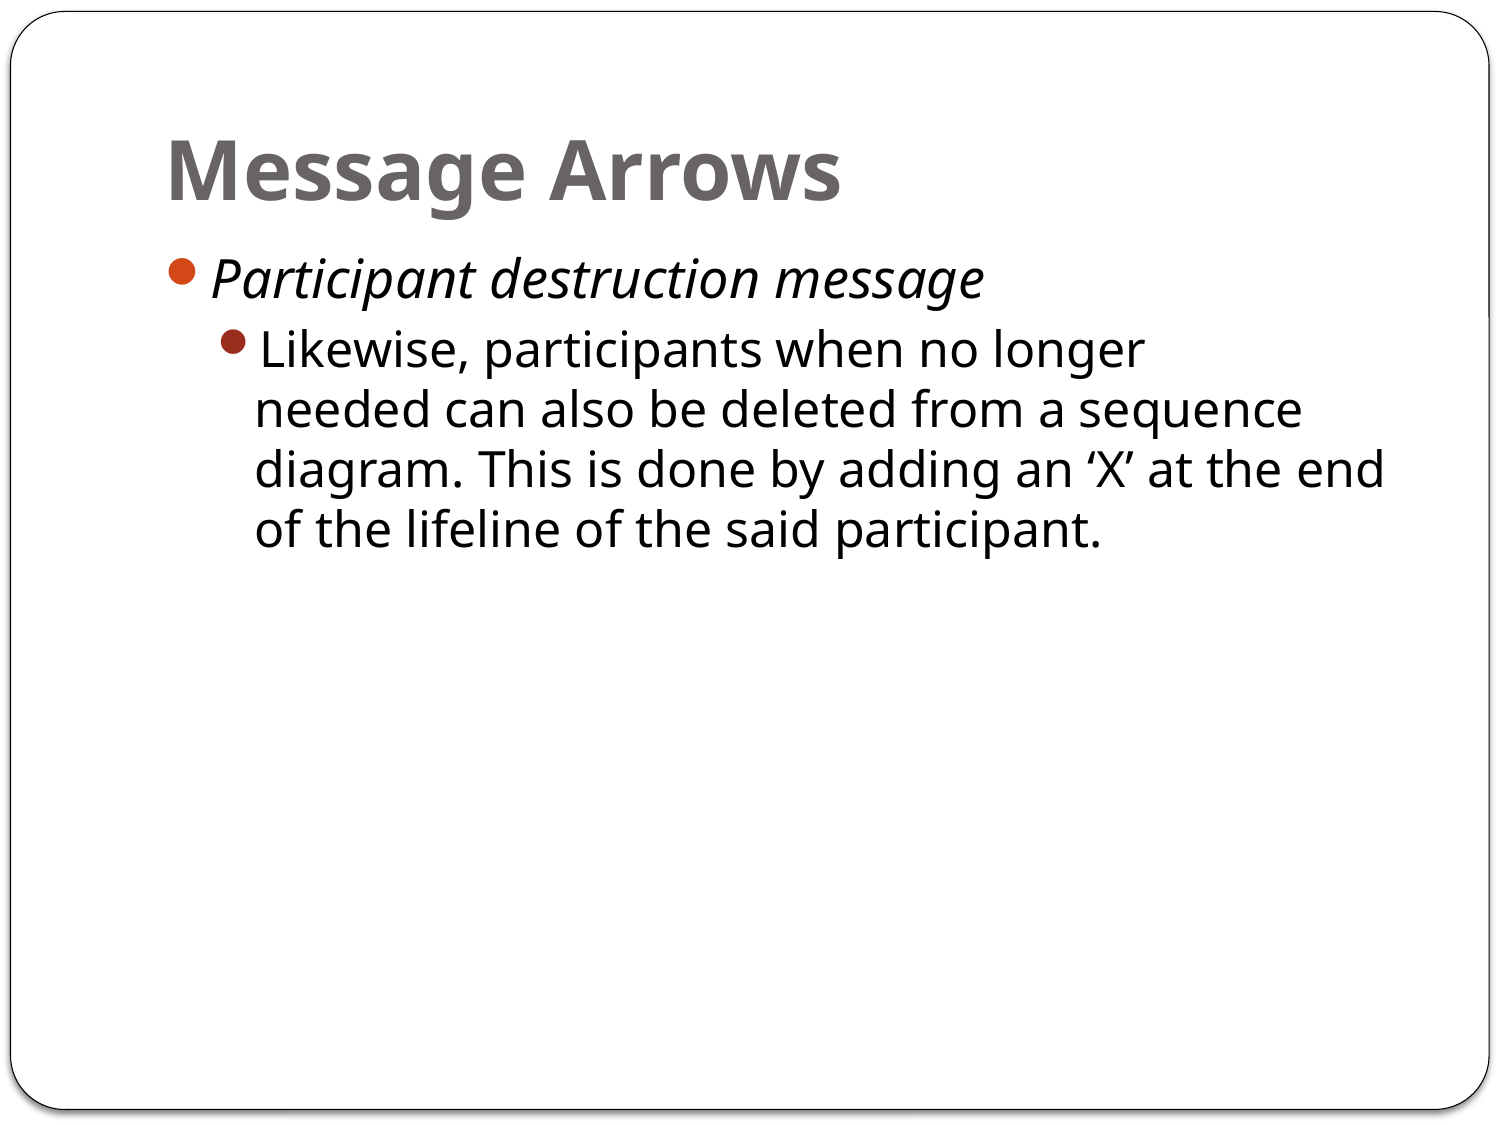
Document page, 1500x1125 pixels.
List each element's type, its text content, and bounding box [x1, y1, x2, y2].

list Participant destruction message Likewise, participants when no longer needed can also be deleted from a sequence diagram. This is done by adding an ‘X’ at the end of the lifeline of the said participant. [150, 237, 1425, 988]
title Message Arrows [150, 45, 1425, 233]
